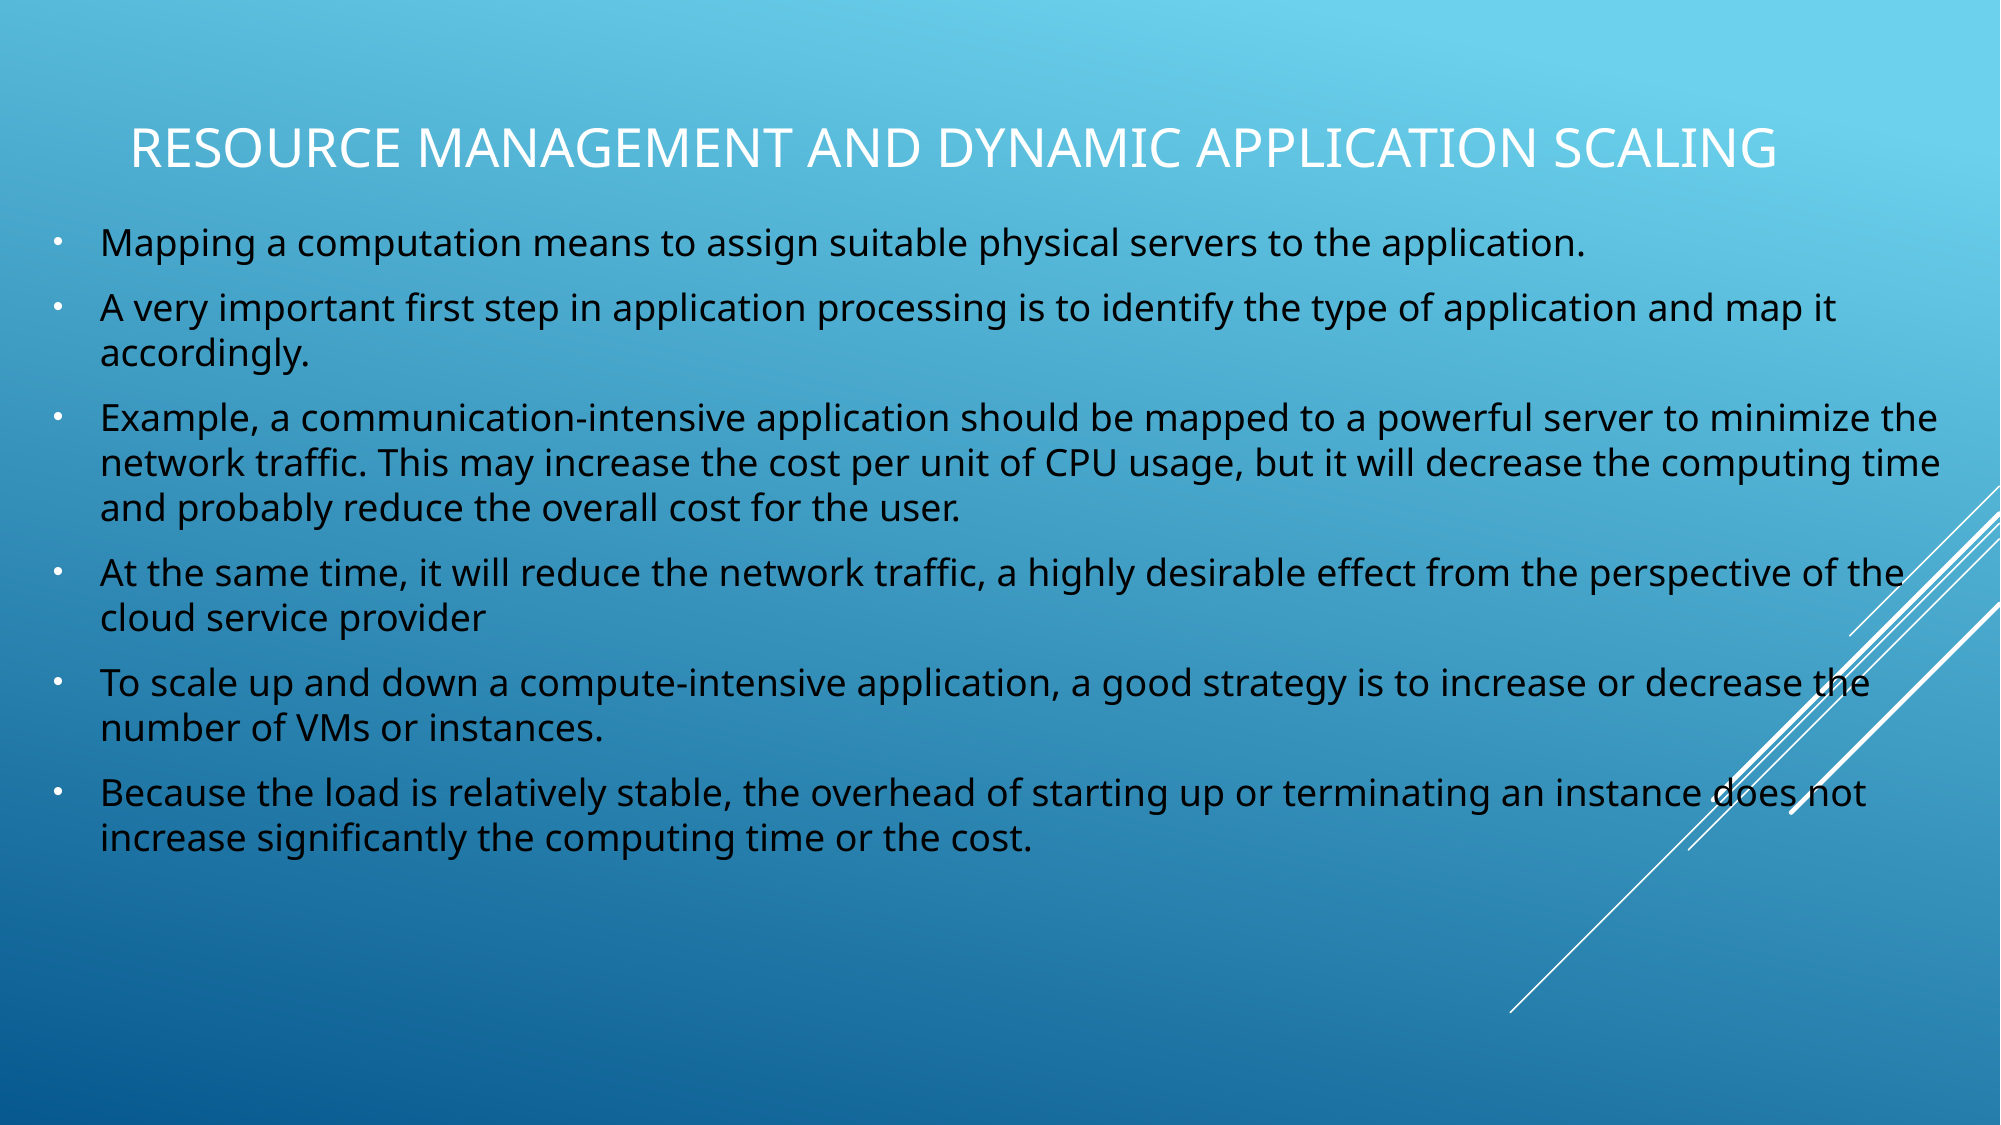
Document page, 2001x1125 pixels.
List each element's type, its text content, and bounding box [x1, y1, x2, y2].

text_box Mapping a computation means to assign suitable physical servers to the application. A very important first step in application processing is to identify the type of application and map it accordingly. Example, a communication-intensive application should be mapped to a powerful server to minimize the network traffic. This may increase the cost per unit of CPU usage, but it will decrease the computing time and probably reduce the overall cost for the user. At the same time, it will reduce the network traffic, a highly desirable effect from the perspective of the cloud service provider To scale up and down a compute-intensive application, a good strategy is to increase or decrease the number of VMs or instances. Because the load is relatively stable, the overhead of starting up or terminating an instance does not increase significantly the computing time or the cost. [37, 211, 1960, 1094]
title Resource management and dynamic application scaling [114, 53, 1949, 187]
list [25, 186, 1886, 1032]
